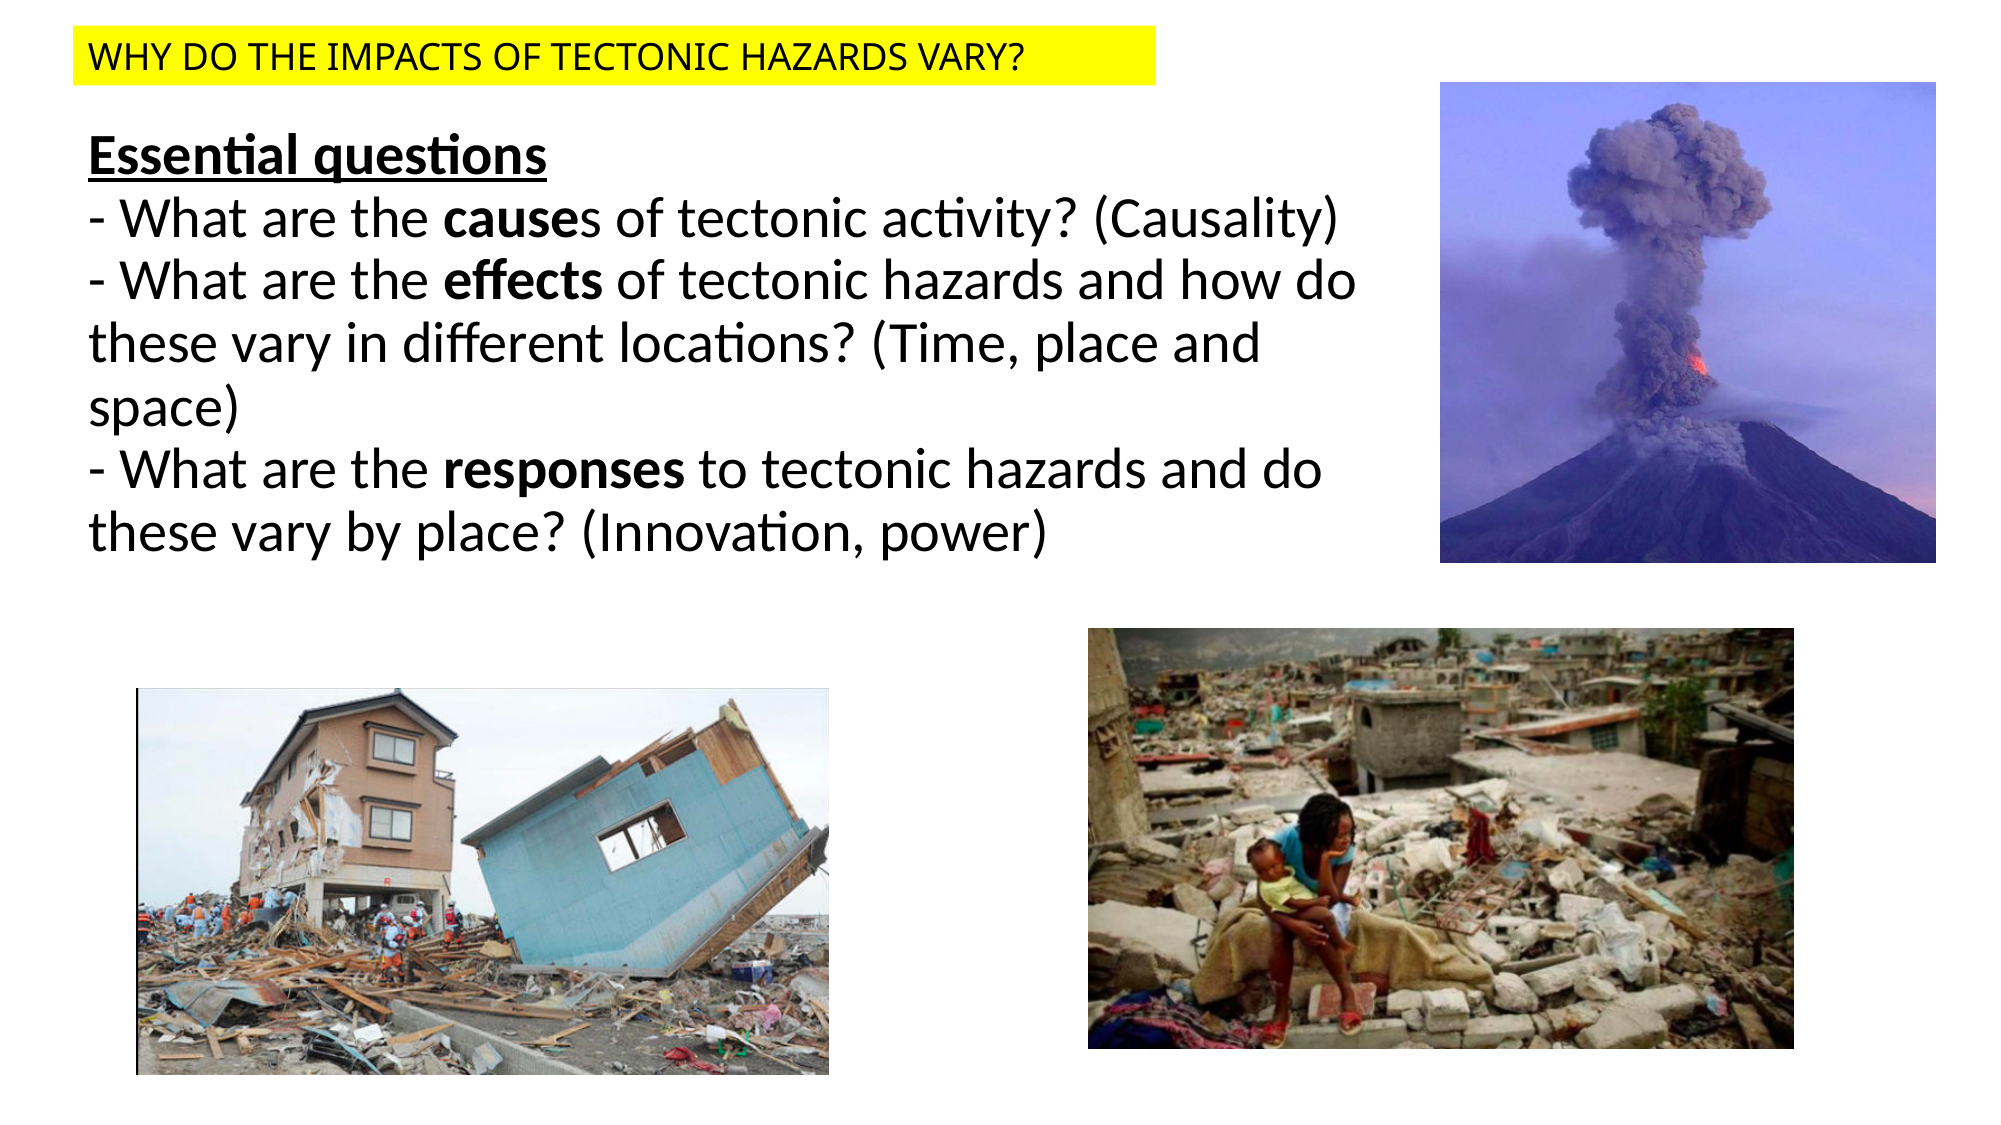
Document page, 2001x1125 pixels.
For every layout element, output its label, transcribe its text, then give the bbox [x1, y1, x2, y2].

picture [136, 688, 829, 1075]
picture [1088, 628, 1794, 1049]
list Essential questions - What are the causes of tectonic activity? (Causality) - What are the effects of tectonic hazards and how do these vary in different locations? (﻿Time, place and sp﻿ace) - What are the responses to tectonic hazards and do these vary by place? (﻿Innovation, power﻿) [73, 116, 1417, 831]
text_box WHY DO THE IMPACTS OF TECTONIC HAZARDS VARY? [73, 25, 1156, 86]
picture [1440, 82, 1936, 563]
